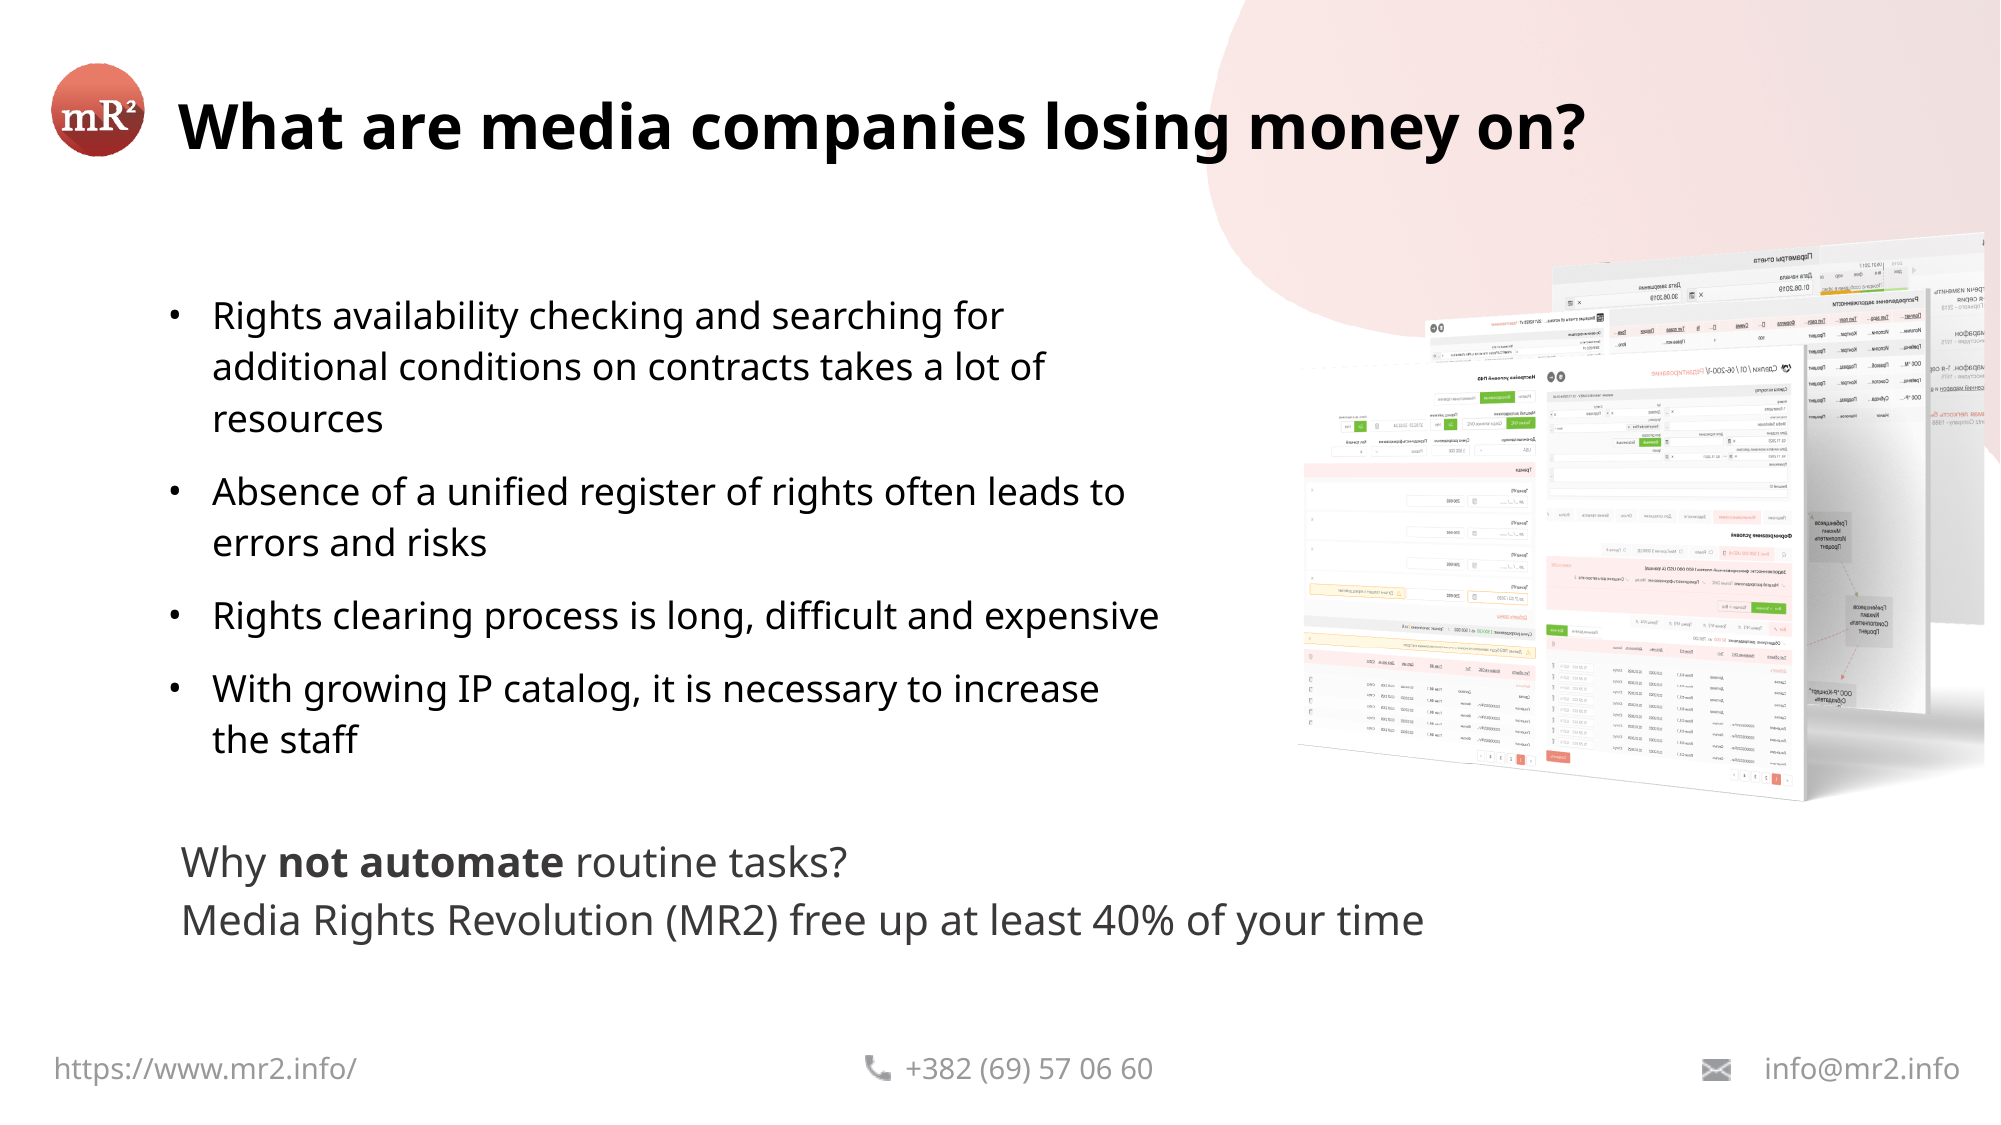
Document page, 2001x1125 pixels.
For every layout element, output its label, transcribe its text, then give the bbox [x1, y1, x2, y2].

text_box https://www.mr2.info/ [38, 1035, 425, 1101]
text_box Why not automate routine tasks? Media Rights Revolution (MR2) free up at least 40% of your time [165, 813, 2000, 959]
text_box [1702, 1035, 2000, 1102]
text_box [865, 1035, 1232, 1102]
picture [20, 60, 154, 159]
text_box What are media companies losing money on? [163, 60, 1200, 177]
text_box Rights availability checking and searching for additional conditions on contracts takes a lot of resources Absence of a unified register of rights often leads to errors and risks Rights clearing process is long, difficult and expensive With growing IP catalog, it is necessary to increase the staff [152, 269, 1184, 777]
picture [1205, 0, 2000, 802]
